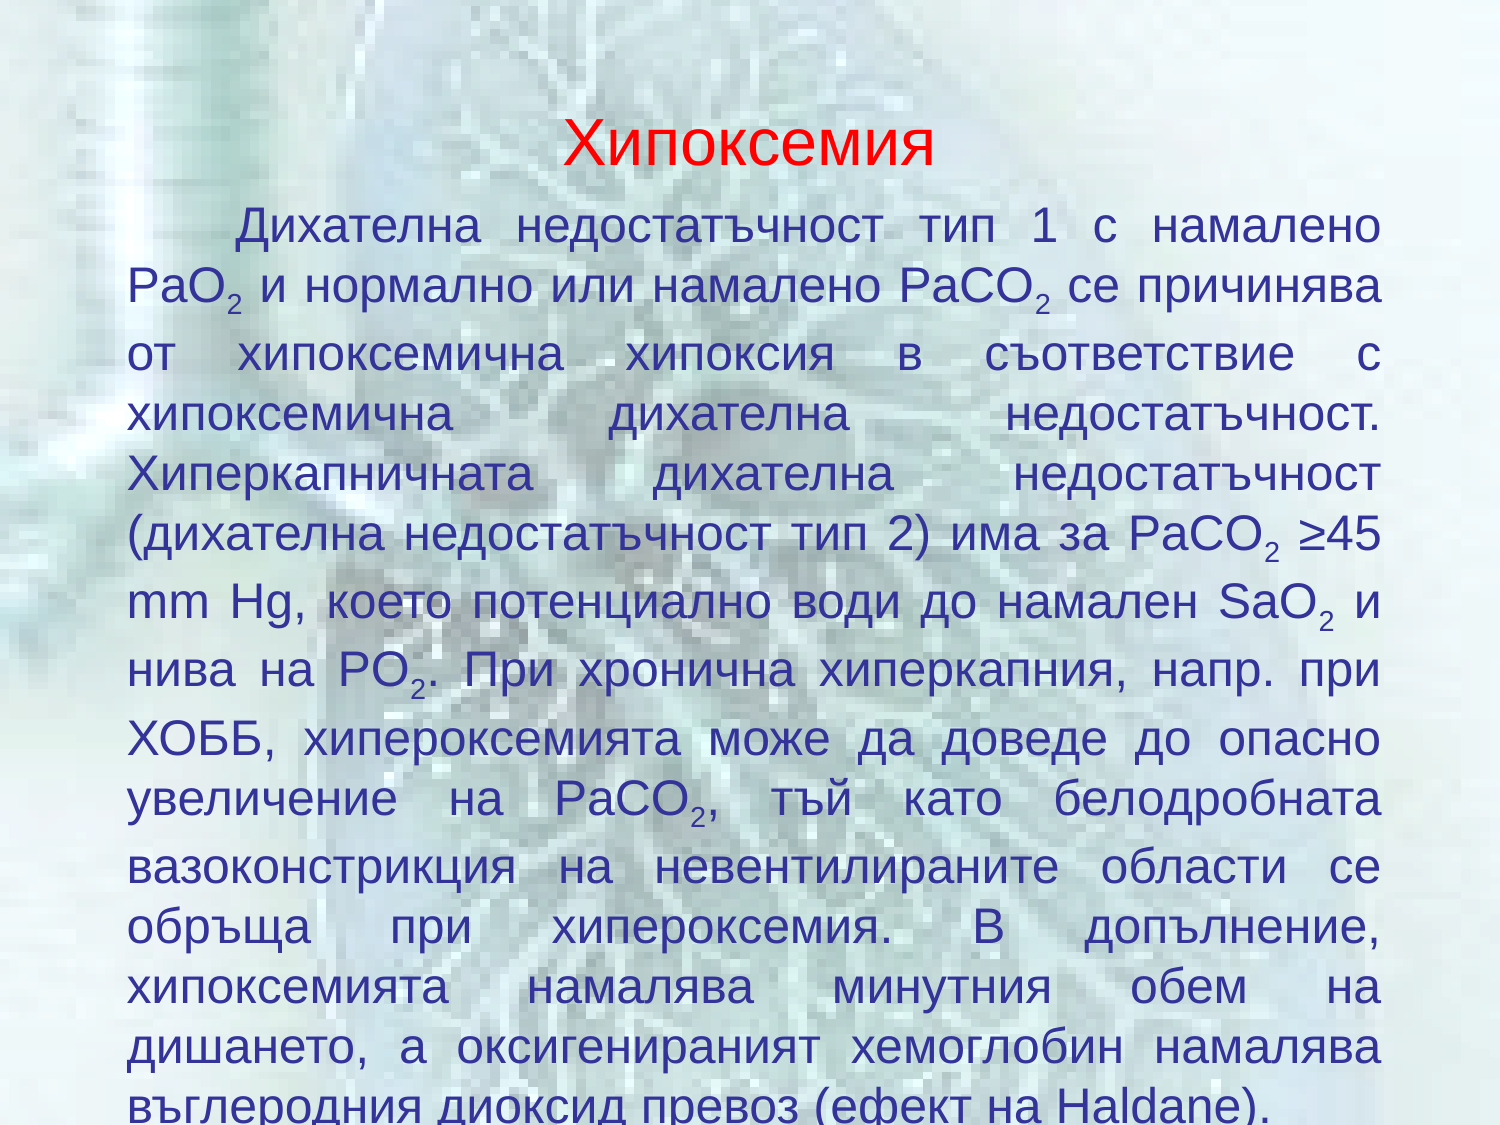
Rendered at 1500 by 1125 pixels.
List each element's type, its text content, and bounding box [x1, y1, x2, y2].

list Дихателна недостатъчност тип 1 с намаленo РaO2 и нормално или намаленo РaCO2 се причинява от хипоксемична хипоксия в съответствие с хипоксемична дихателна недостатъчност. Хиперкапничната дихателна недостатъчност (дихателна недостатъчност тип 2) има зa РaCO2 ≥45 mm Hg, което потенциално води до намален SaO2 и нива на РO2. При хронична хиперкапния, напр. при ХОББ, хипероксемията може да доведе до опасно увеличение на РaCO2, тъй като белодробната вазоконстрикция на невентилираните области се обръща при хипероксемия. В допълнение, хипоксемията намалява минутния обем на дишането, а оксигенираният хемоглобин намалява въглеродния диоксид превоз (ефект на Haldane). [103, 184, 1397, 720]
title Хипоксемия [75, 45, 1425, 233]
picture [0, 0, 1500, 1125]
